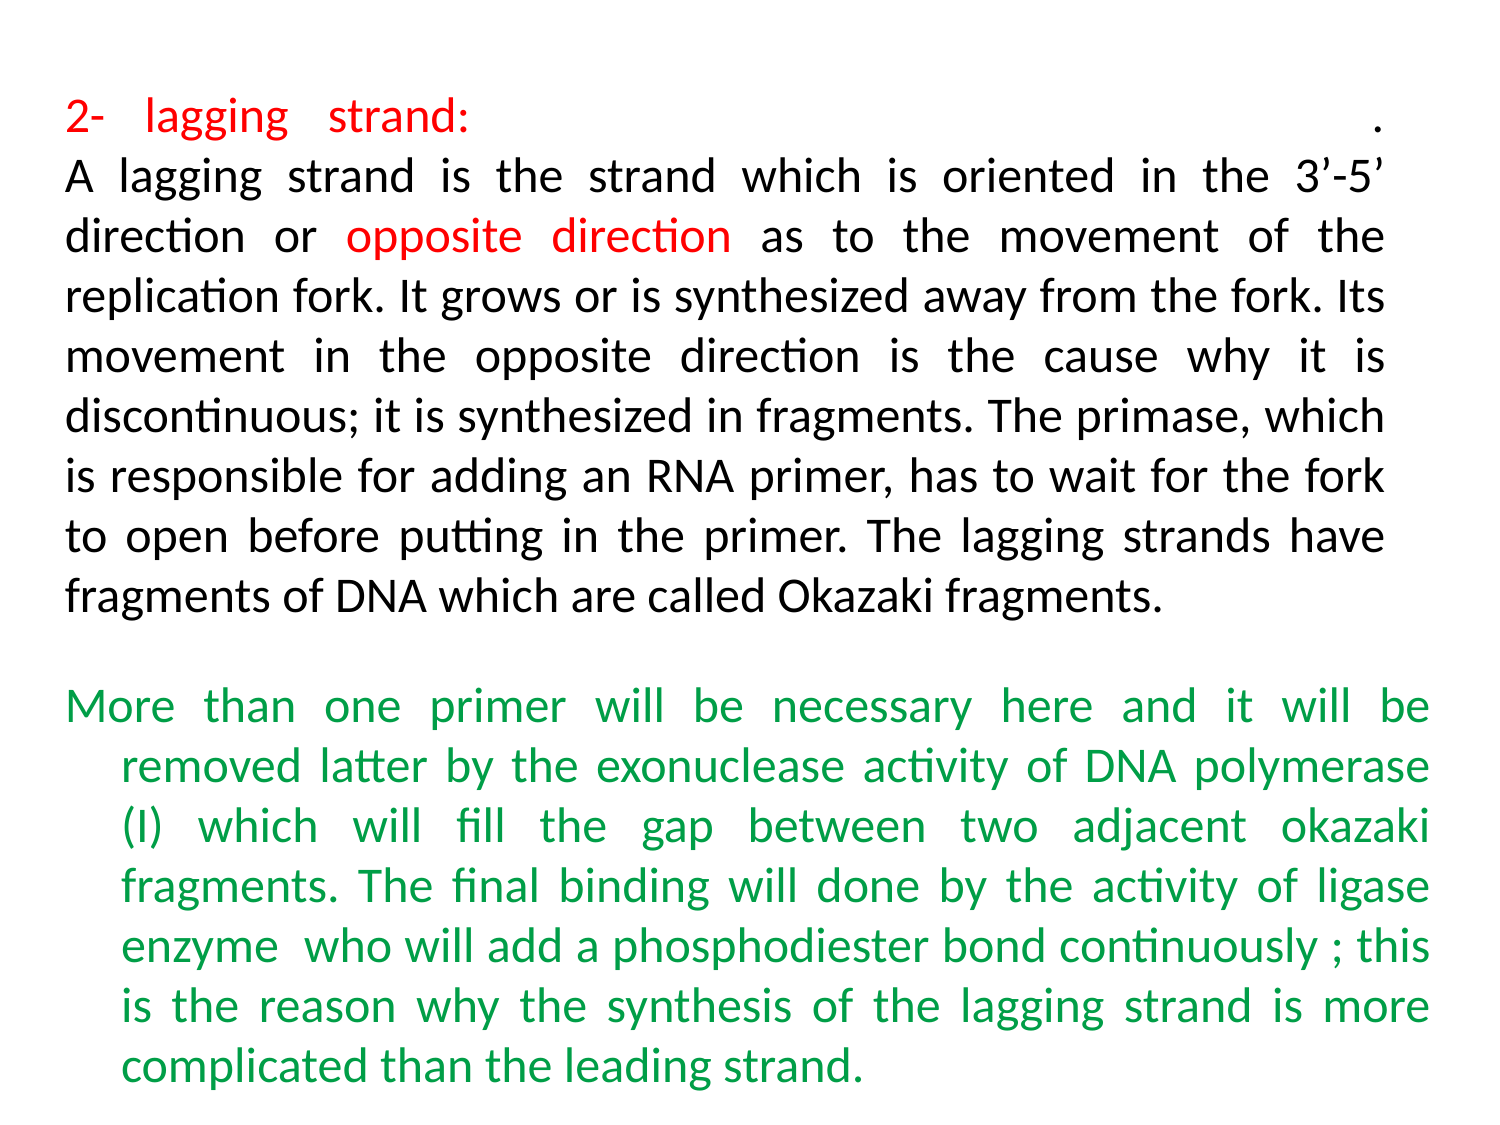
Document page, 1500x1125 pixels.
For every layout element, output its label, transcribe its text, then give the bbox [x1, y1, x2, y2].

text_box 2- lagging strand: . A lagging strand is the strand which is oriented in the 3’-5’ direction or opposite direction as to the movement of the replication fork. It grows or is synthesized away from the fork. Its movement in the opposite direction is the cause why it is discontinuous; it is synthesized in fragments. The primase, which is responsible for adding an RNA primer, has to wait for the fork to open before putting in the primer. The lagging strands have fragments of DNA which are called Okazaki fragments. [49, 74, 1400, 630]
text_box More than one primer will be necessary here and it will be removed latter by the exonuclease activity of DNA polymerase (I) which will fill the gap between two adjacent okazaki fragments. The final binding will done by the activity of ligase enzyme who will add a phosphodiester bond continuously ; this is the reason why the synthesis of the lagging strand is more complicated than the leading strand. [49, 664, 1446, 1125]
